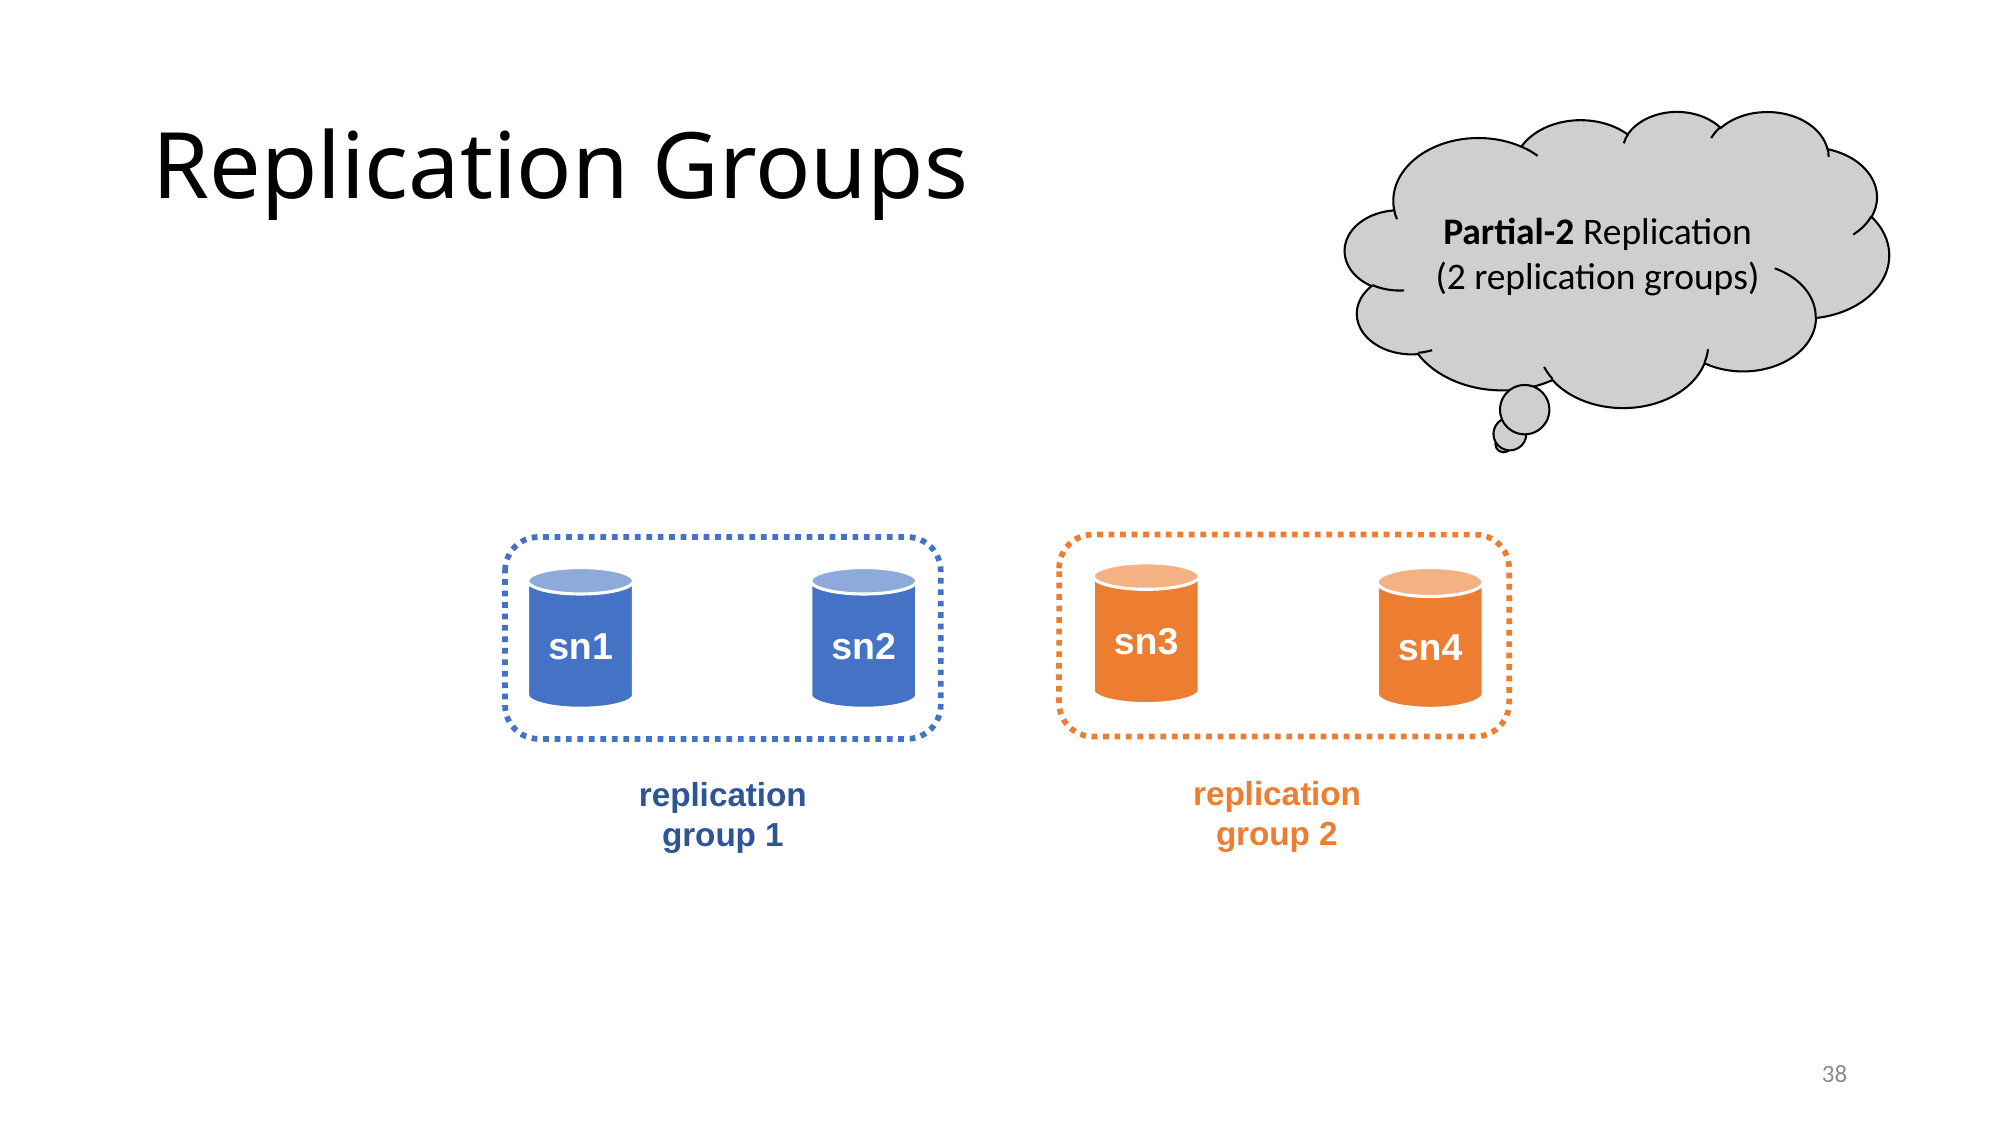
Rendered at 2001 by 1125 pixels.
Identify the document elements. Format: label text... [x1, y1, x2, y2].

text_box [1058, 533, 1511, 738]
text_box replication group 1 [620, 765, 826, 861]
title Replication Groups [137, 59, 1863, 278]
text_box replication group 2 [1174, 764, 1380, 860]
text_box Partial-2 Replication (2 replication groups) [1343, 110, 1891, 454]
slide_number 38 [1412, 1042, 1863, 1103]
text_box [504, 535, 942, 740]
